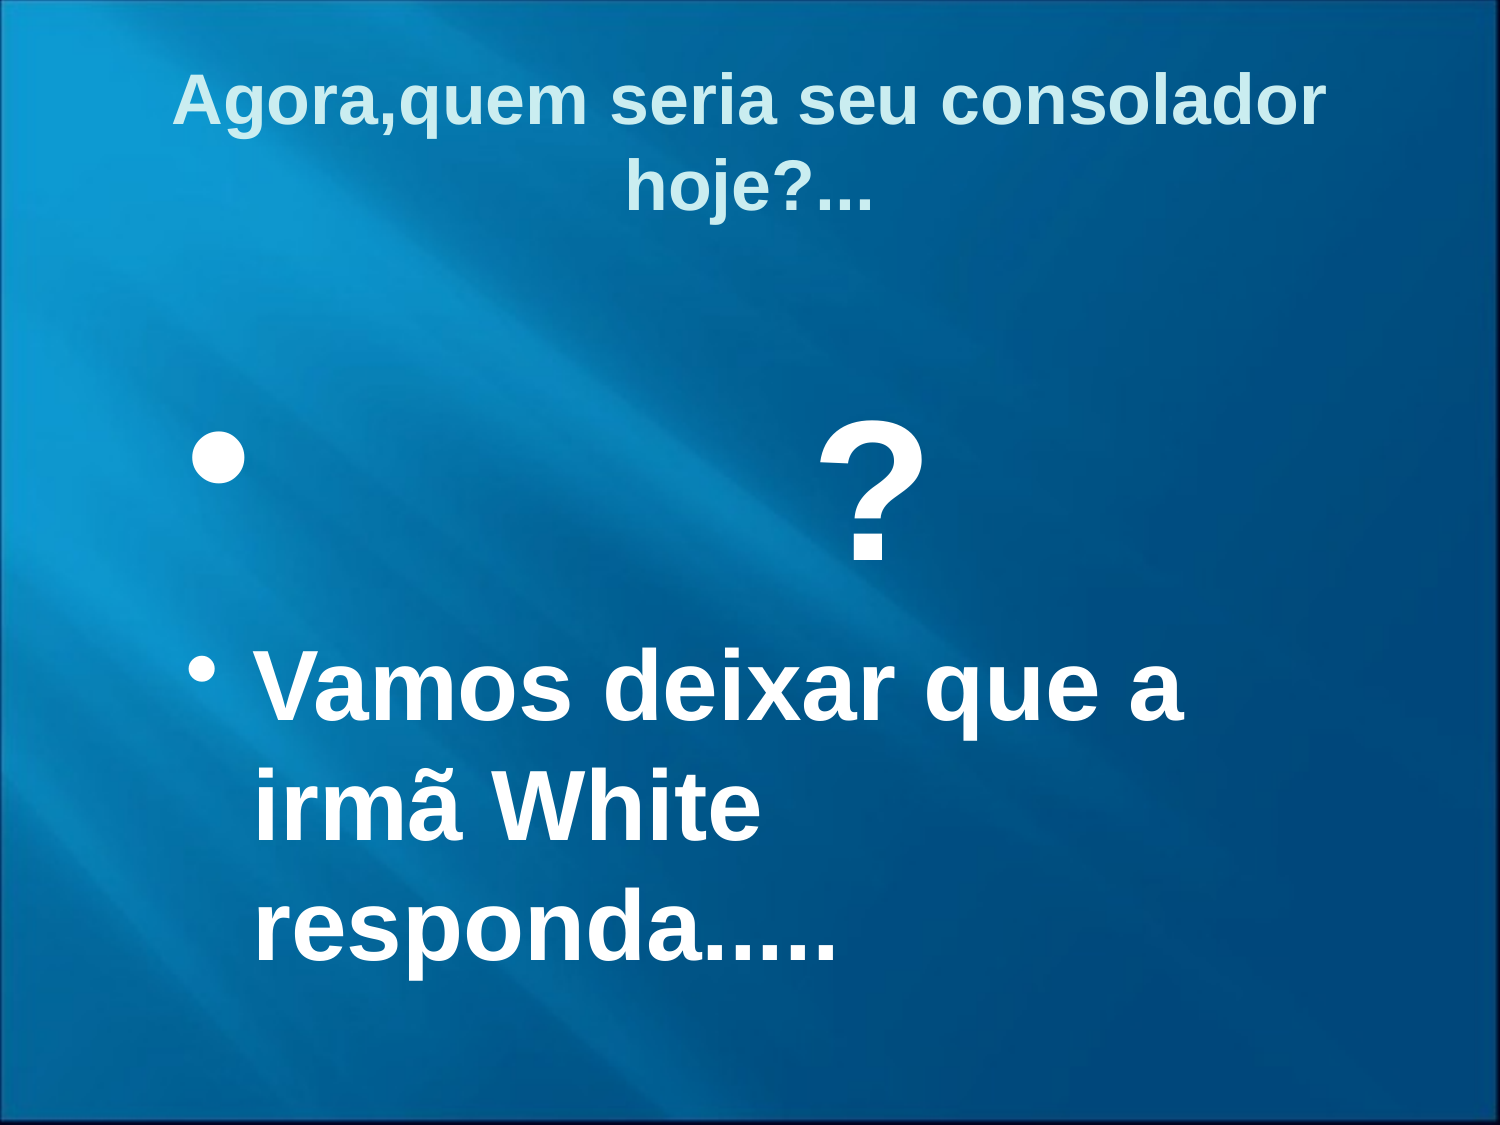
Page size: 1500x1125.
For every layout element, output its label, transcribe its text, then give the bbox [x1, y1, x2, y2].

list ? Vamos deixar que a irmã White responda..... [147, 353, 1331, 847]
title Agora,quem seria seu consolador hoje?... [75, 45, 1425, 233]
picture [0, 0, 1500, 1125]
